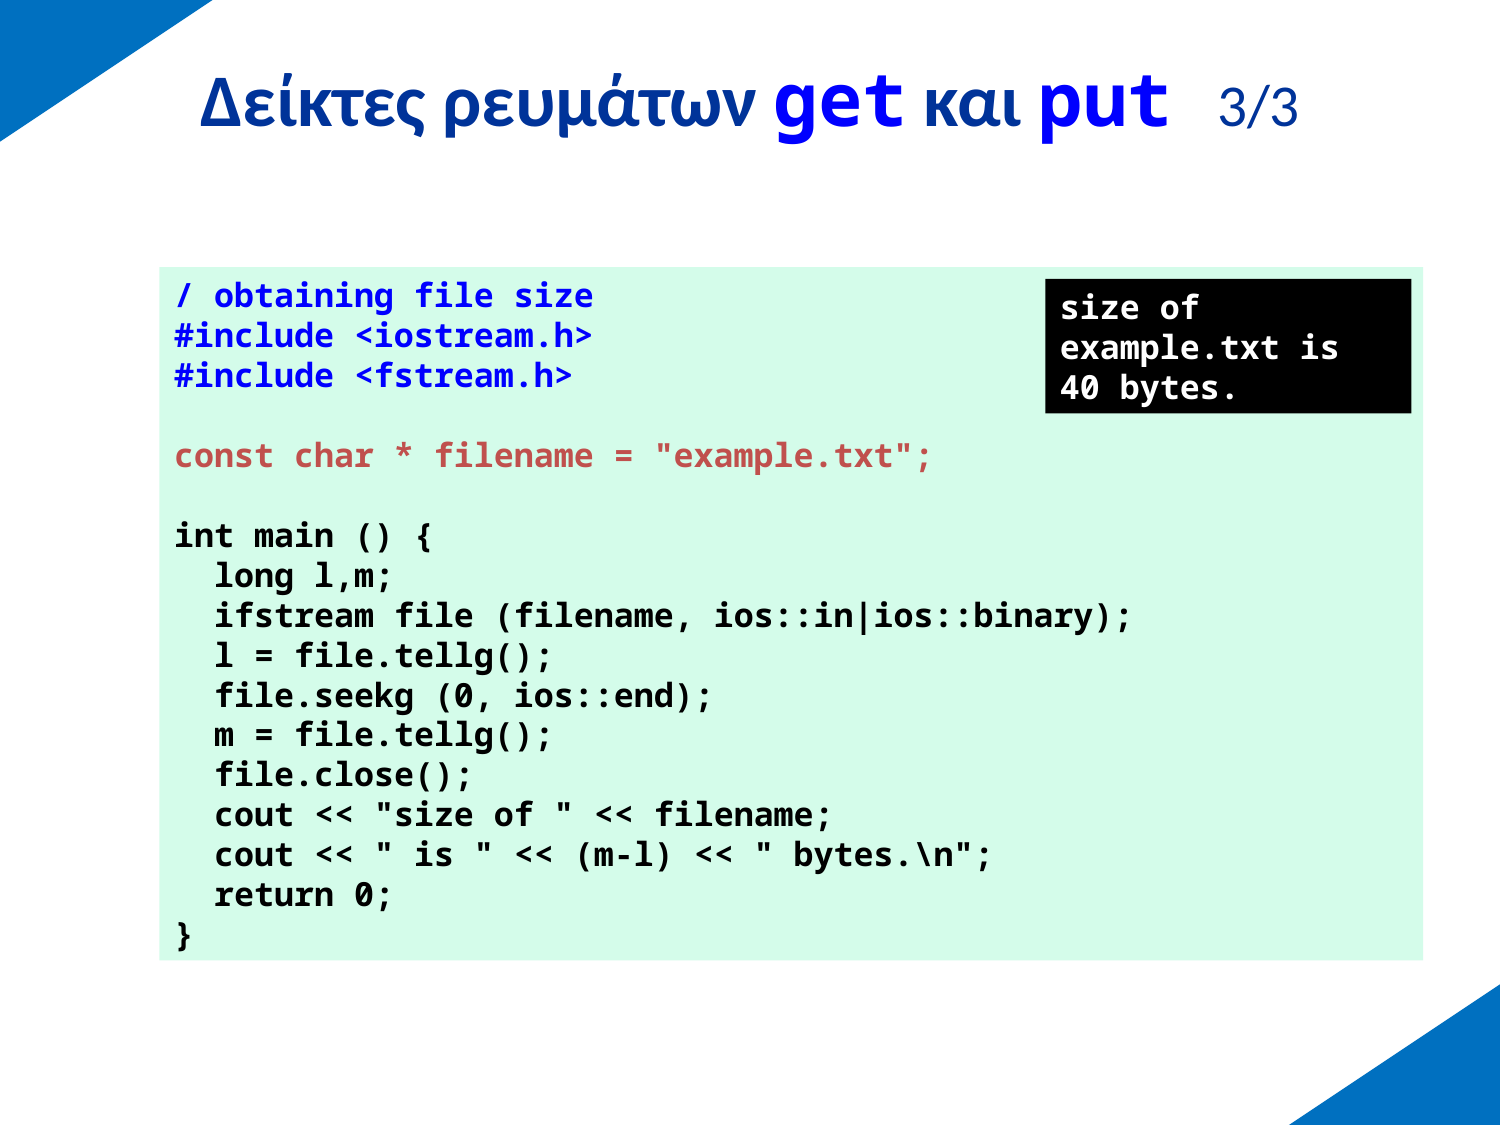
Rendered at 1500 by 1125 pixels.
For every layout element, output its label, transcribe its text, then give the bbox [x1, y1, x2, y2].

text_box / obtaining file size #include <iostream.h> #include <fstream.h> const char * filename = "example.txt"; int main () { long l,m; ifstream file (filename, ios::in|ios::binary); l = file.tellg(); file.seekg (0, ios::end); m = file.tellg(); file.close(); cout << "size of " << filename; cout << " is " << (m-l) << " bytes.\n"; return 0; } [159, 267, 1424, 961]
title Δείκτες ρευμάτων get και put 3/3 [75, 45, 1425, 149]
text_box size of example.txt is 40 bytes. [1045, 278, 1412, 414]
